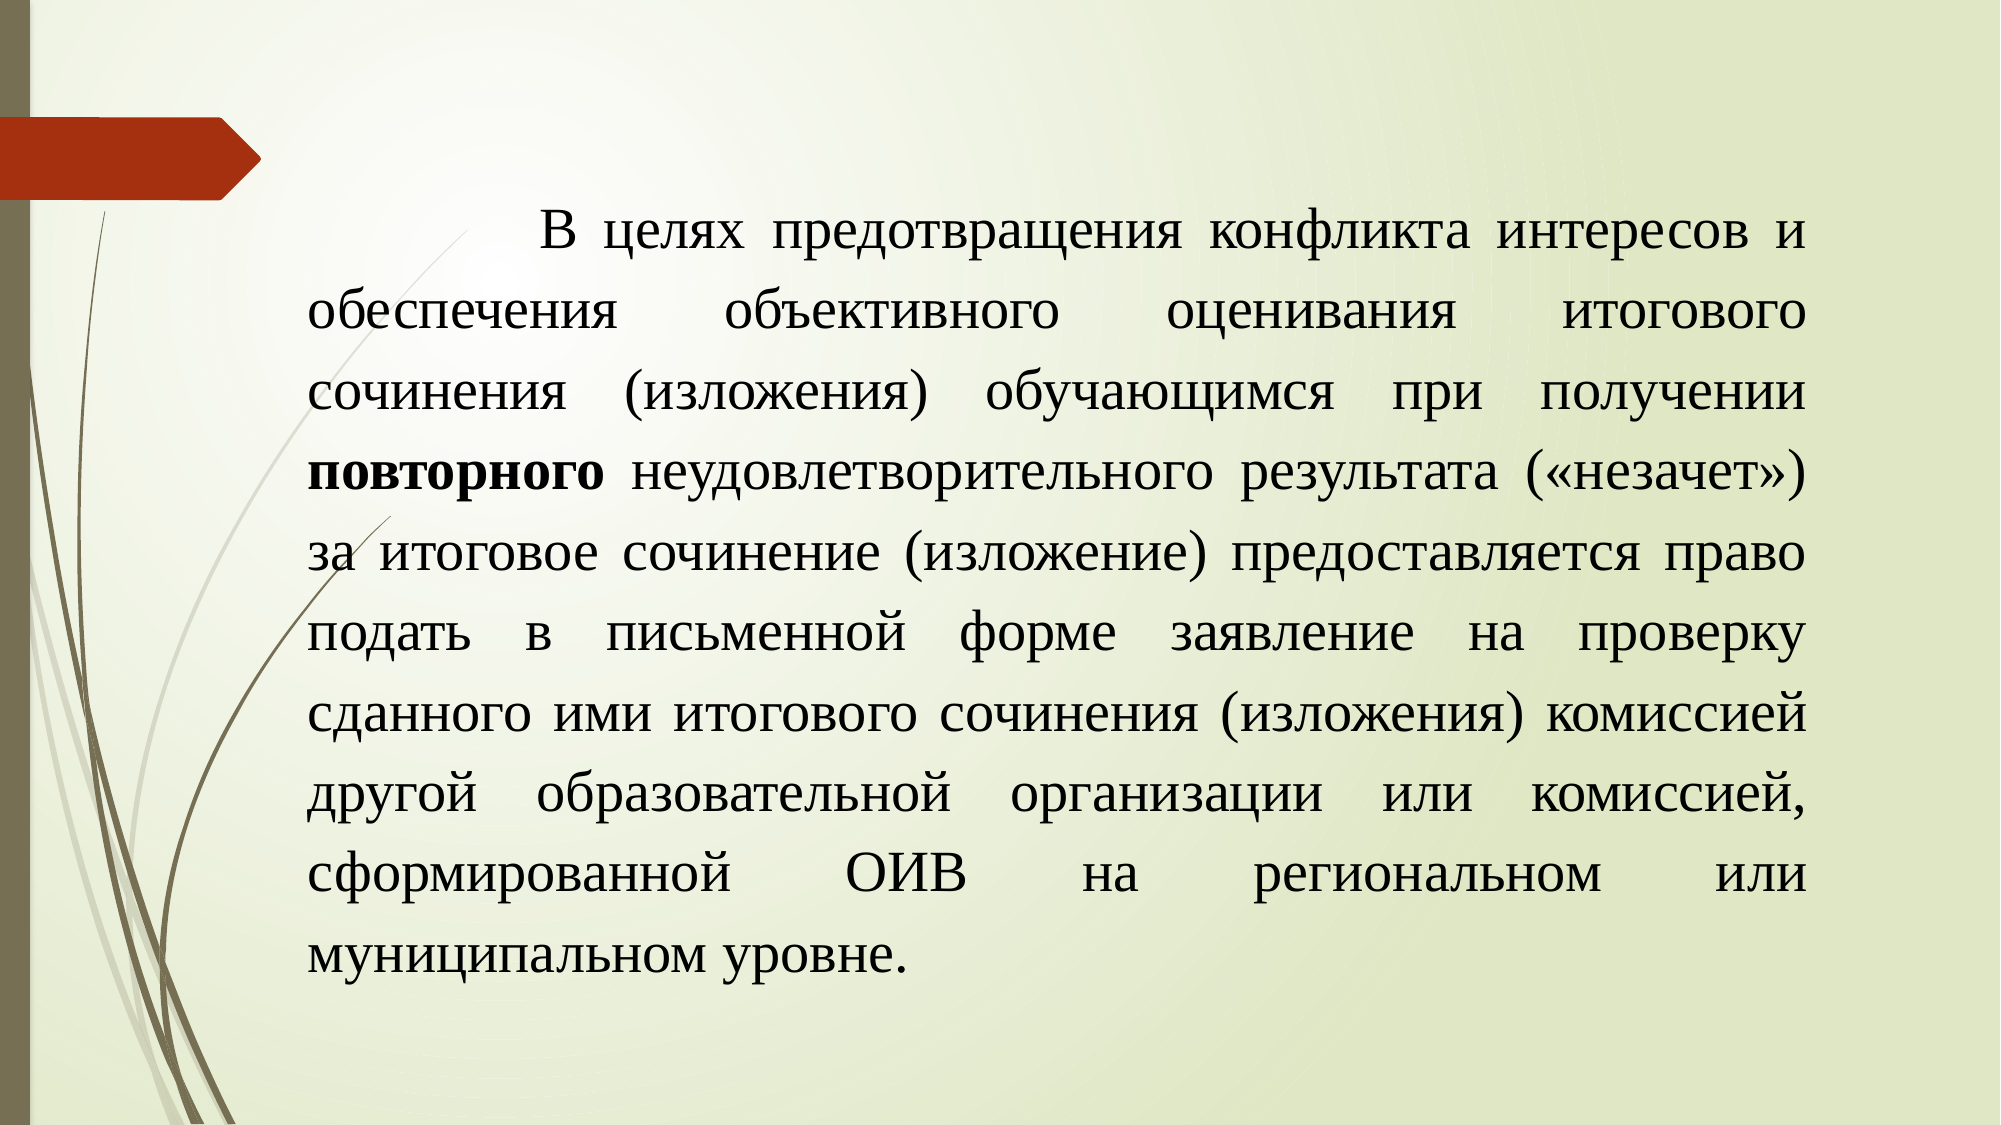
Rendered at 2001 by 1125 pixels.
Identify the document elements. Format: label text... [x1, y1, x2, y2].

text_box В целях предотвращения конфликта интересов и обеспечения объективного оценивания итогового сочинения (изложения) обучающимся при получении повторного неудовлетворительного результата («незачет») за итоговое сочинение (изложение) предоставляется право подать в письменной форме заявление на проверку сданного ими итогового сочинения (изложения) комиссией другой образовательной организации или комиссией, сформированной ОИВ на региональном или муниципальном уровне. [293, 102, 1823, 992]
